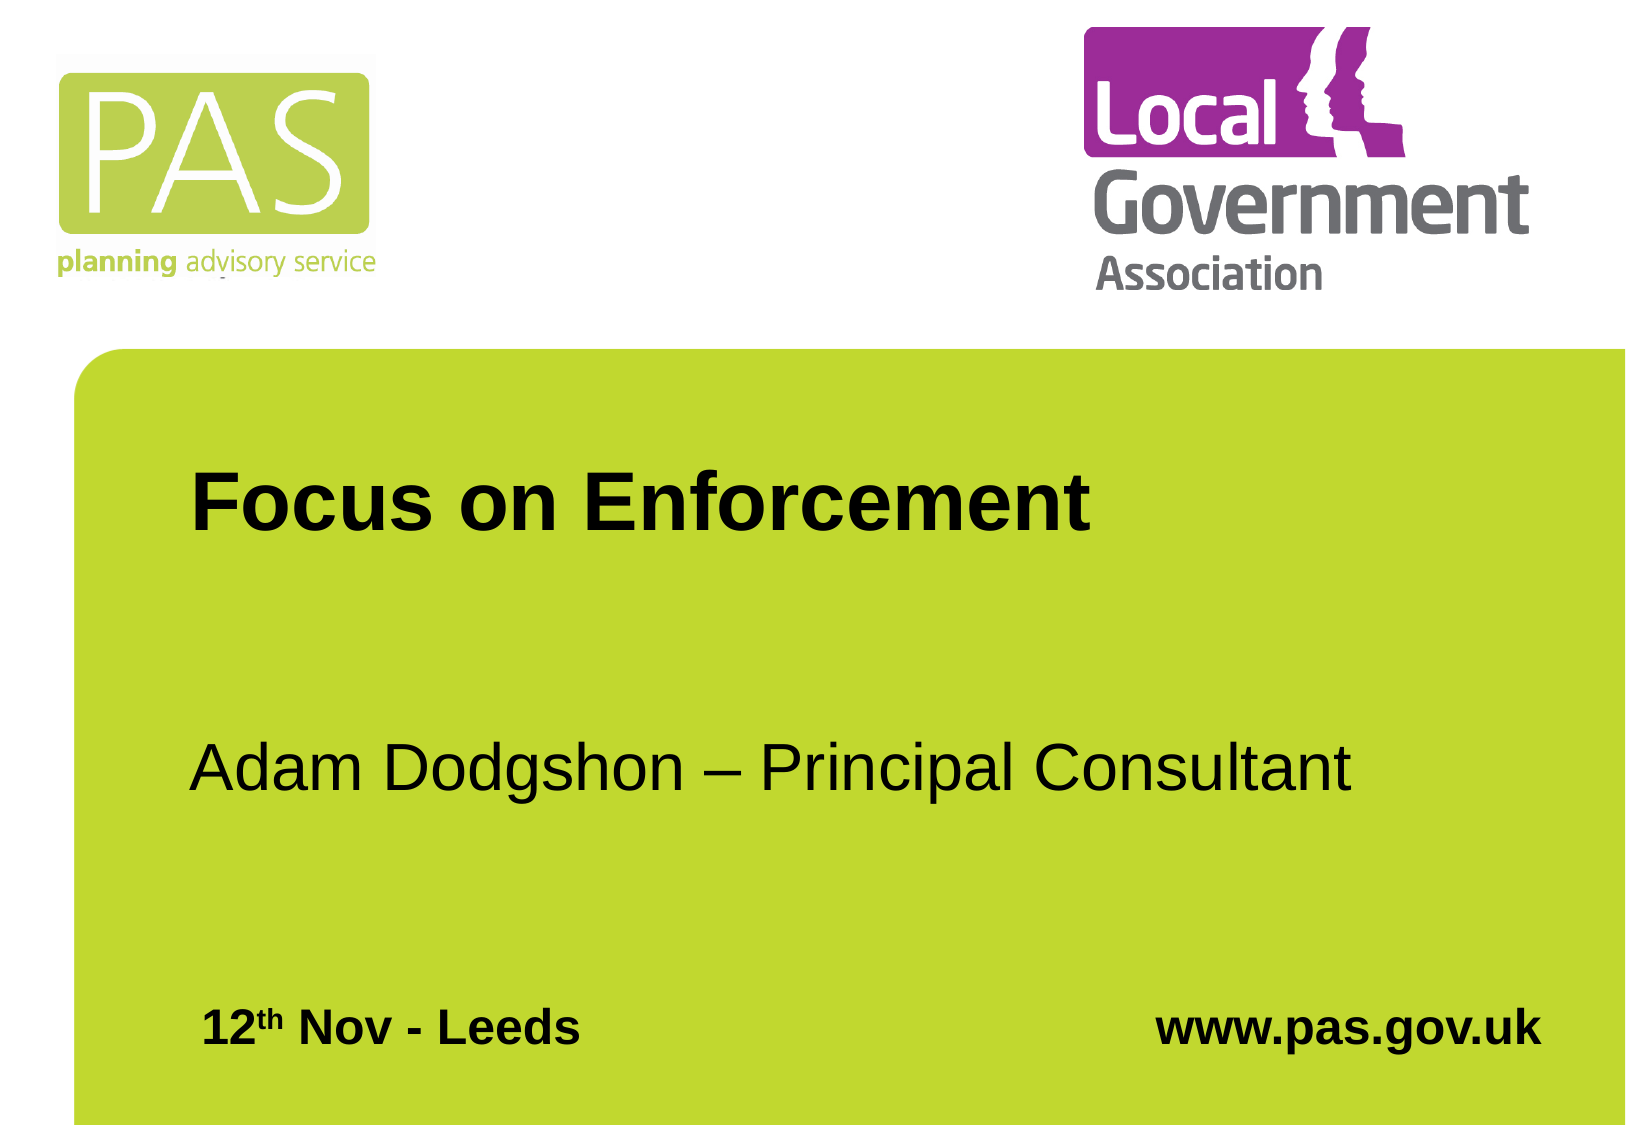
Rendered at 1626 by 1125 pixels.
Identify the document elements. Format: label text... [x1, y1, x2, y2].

text_box 12th Nov - Leeds [186, 987, 848, 1063]
title Focus on Enforcement [175, 404, 1557, 590]
subtitle Adam Dodgshon – Principal Consultant [174, 716, 1486, 882]
picture [0, 0, 1626, 1125]
text_box www.pas.gov.uk [1037, 987, 1557, 1063]
